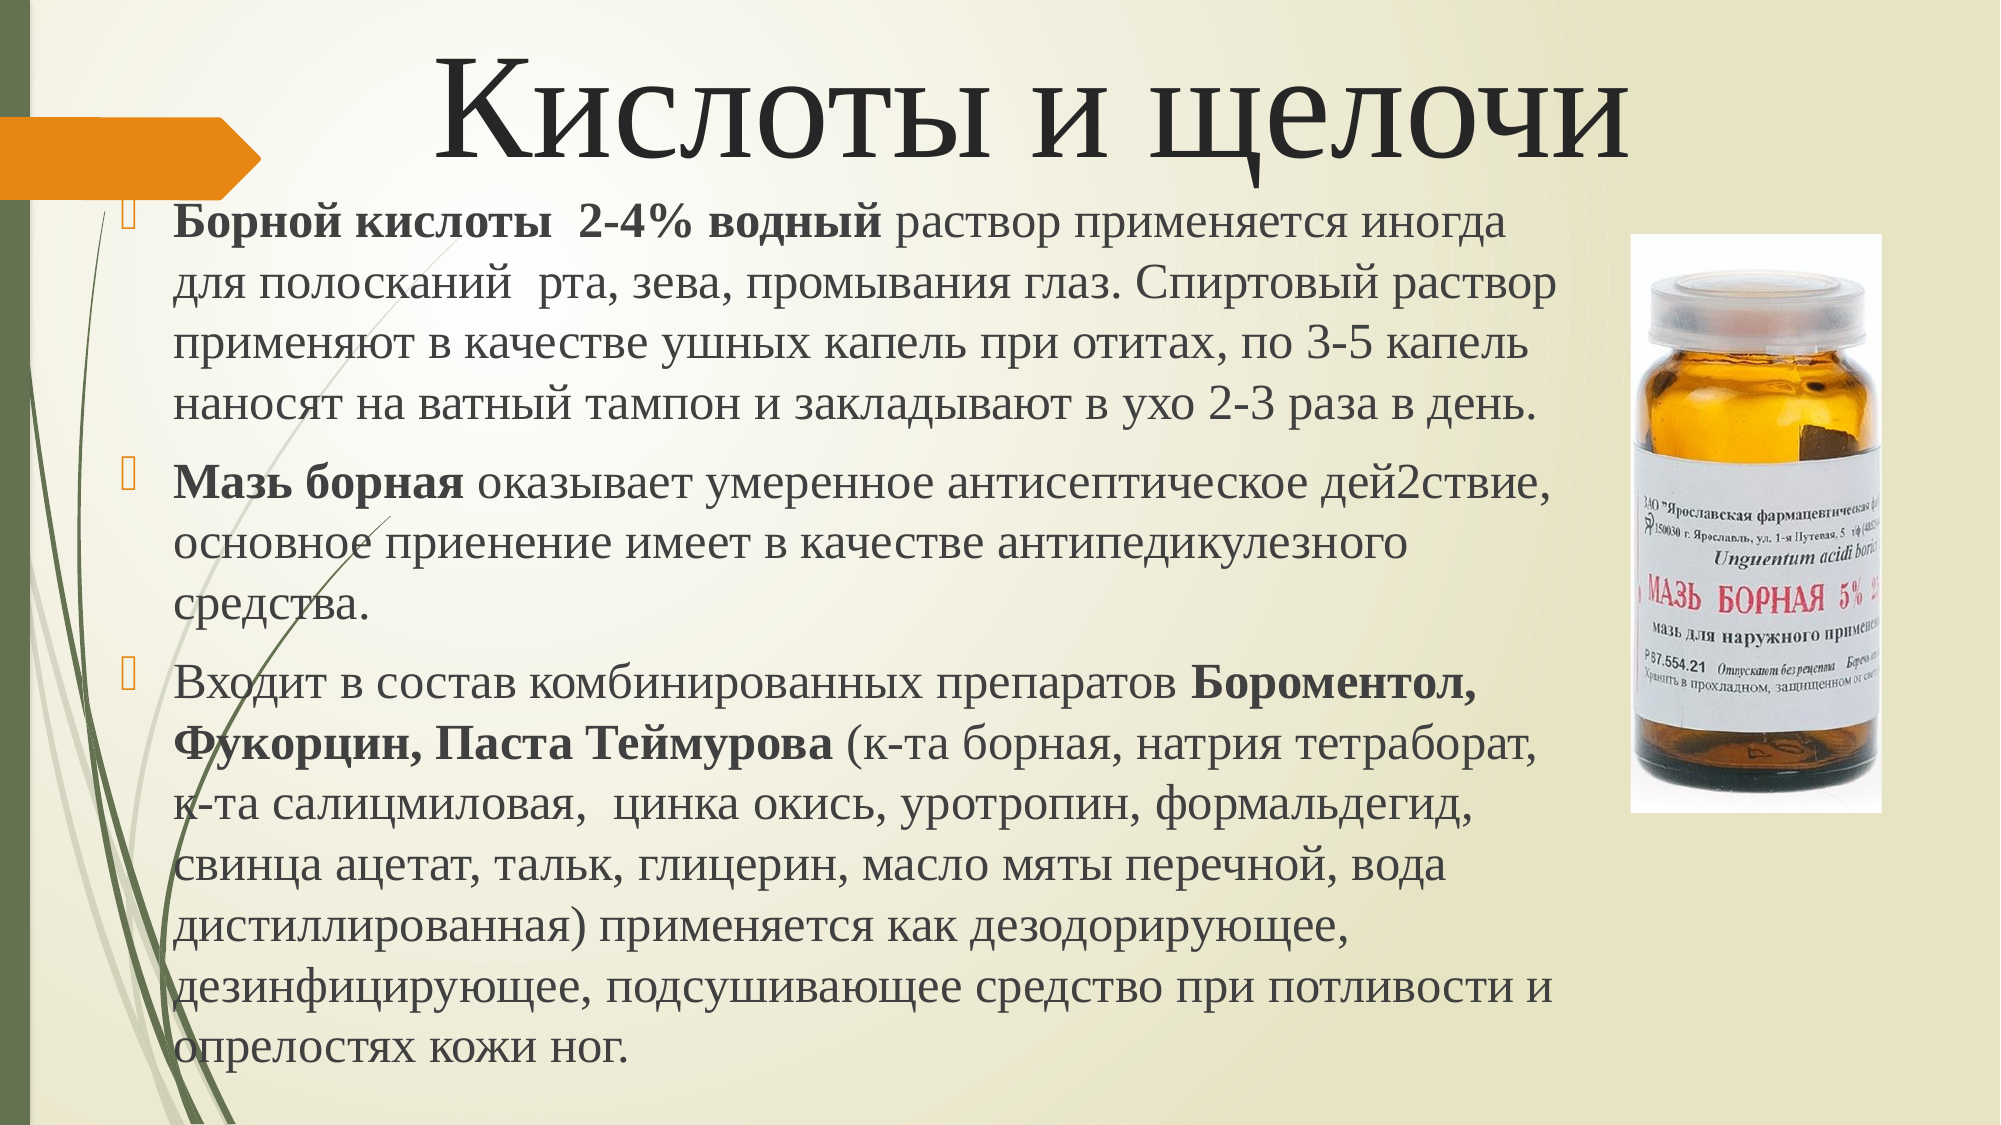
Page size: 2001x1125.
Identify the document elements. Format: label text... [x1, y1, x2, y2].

picture [1630, 234, 1882, 814]
title Кислоты и щелочи [417, 0, 1880, 226]
list Борной кислоты 2-4% водный раствор применяется иногда для полосканий рта, зева, промывания глаз. Спиртовый раствор применяют в качестве ушных капель при отитах, по 3-5 капель наносят на ватный тампон и закладывают в ухо 2-3 раза в день. Мазь борная оказывает умеренное антисептическое дей2ствие, основное приенение имеет в качестве антипедикулезного средства. Входит в состав комбинированных препаратов Бороментол, Фукорцин, Паста Теймурова (к-та борная, натрия тетраборат, к-та салицмиловая, цинка окись, уротропин, формальдегид, свинца ацетат, тальк, глицерин, масло мяты перечной, вода дистиллированная) применяется как дезодорирующее, дезинфицирующее, подсушивающее средство при потливости и опрелостях кожи ног. [105, 179, 1580, 1125]
